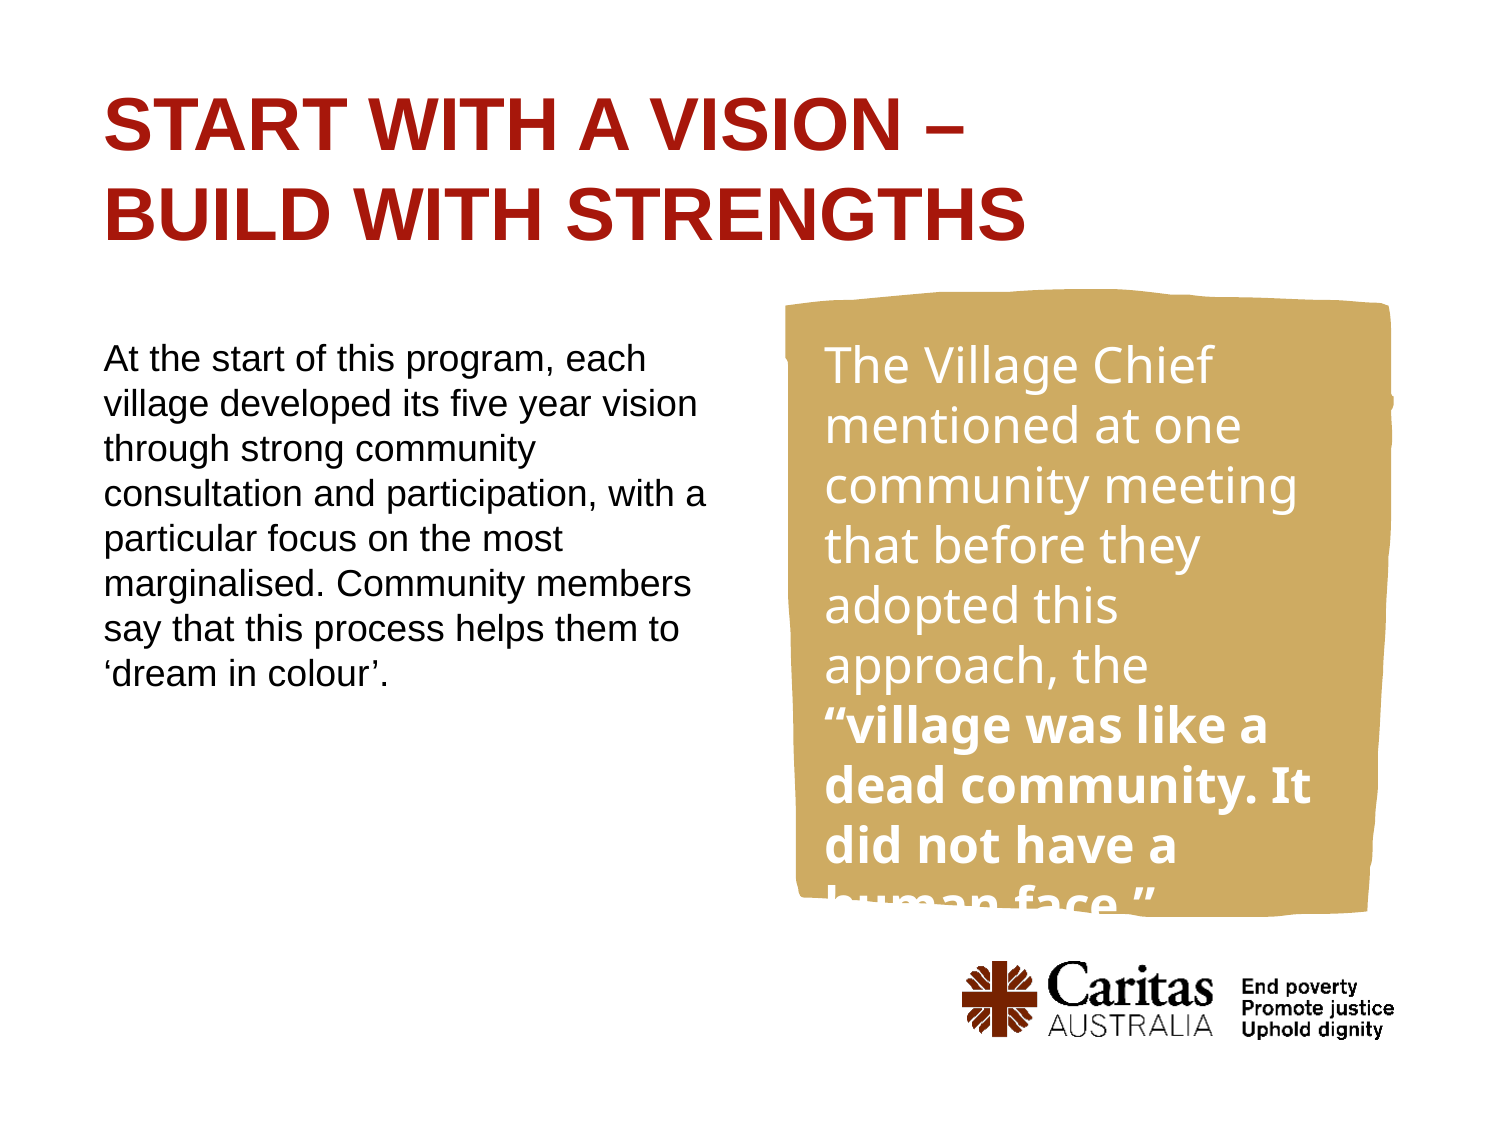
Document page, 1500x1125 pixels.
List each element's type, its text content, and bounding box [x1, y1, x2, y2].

list At the start of this program, each village developed its five year vision through strong community consultation and participation, with a particular focus on the most marginalised. Community members say that this process helps them to ‘dream in colour’. [88, 326, 750, 927]
title START WITH A VISION – BUILD WITH STRENGTHS [88, 67, 1394, 256]
picture [962, 961, 1394, 1040]
list The Village Chief mentioned at one community meeting that before they adopted this approach, the “village was like a dead community. It did not have a human face.” [809, 326, 1353, 882]
